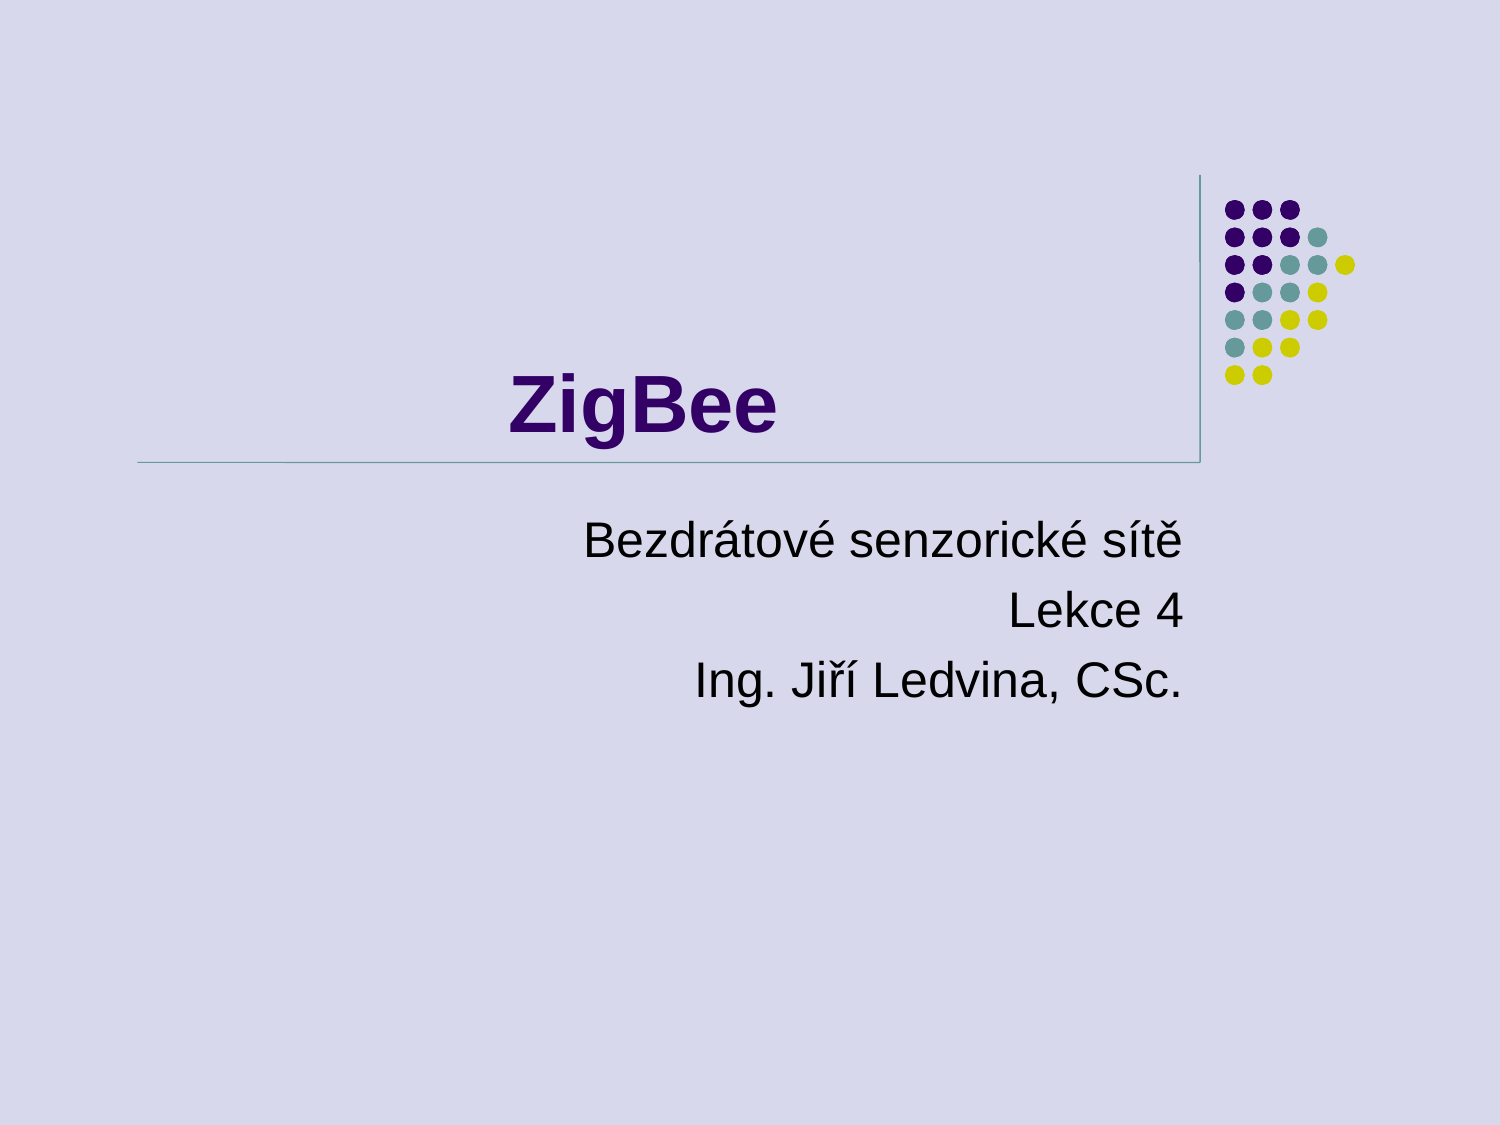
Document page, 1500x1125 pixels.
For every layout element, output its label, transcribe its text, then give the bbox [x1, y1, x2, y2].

subtitle Bezdrátové senzorické sítě Lekce 4 Ing. Jiří Ledvina, CSc. [100, 500, 1199, 888]
title ZigBee [100, 75, 1188, 457]
